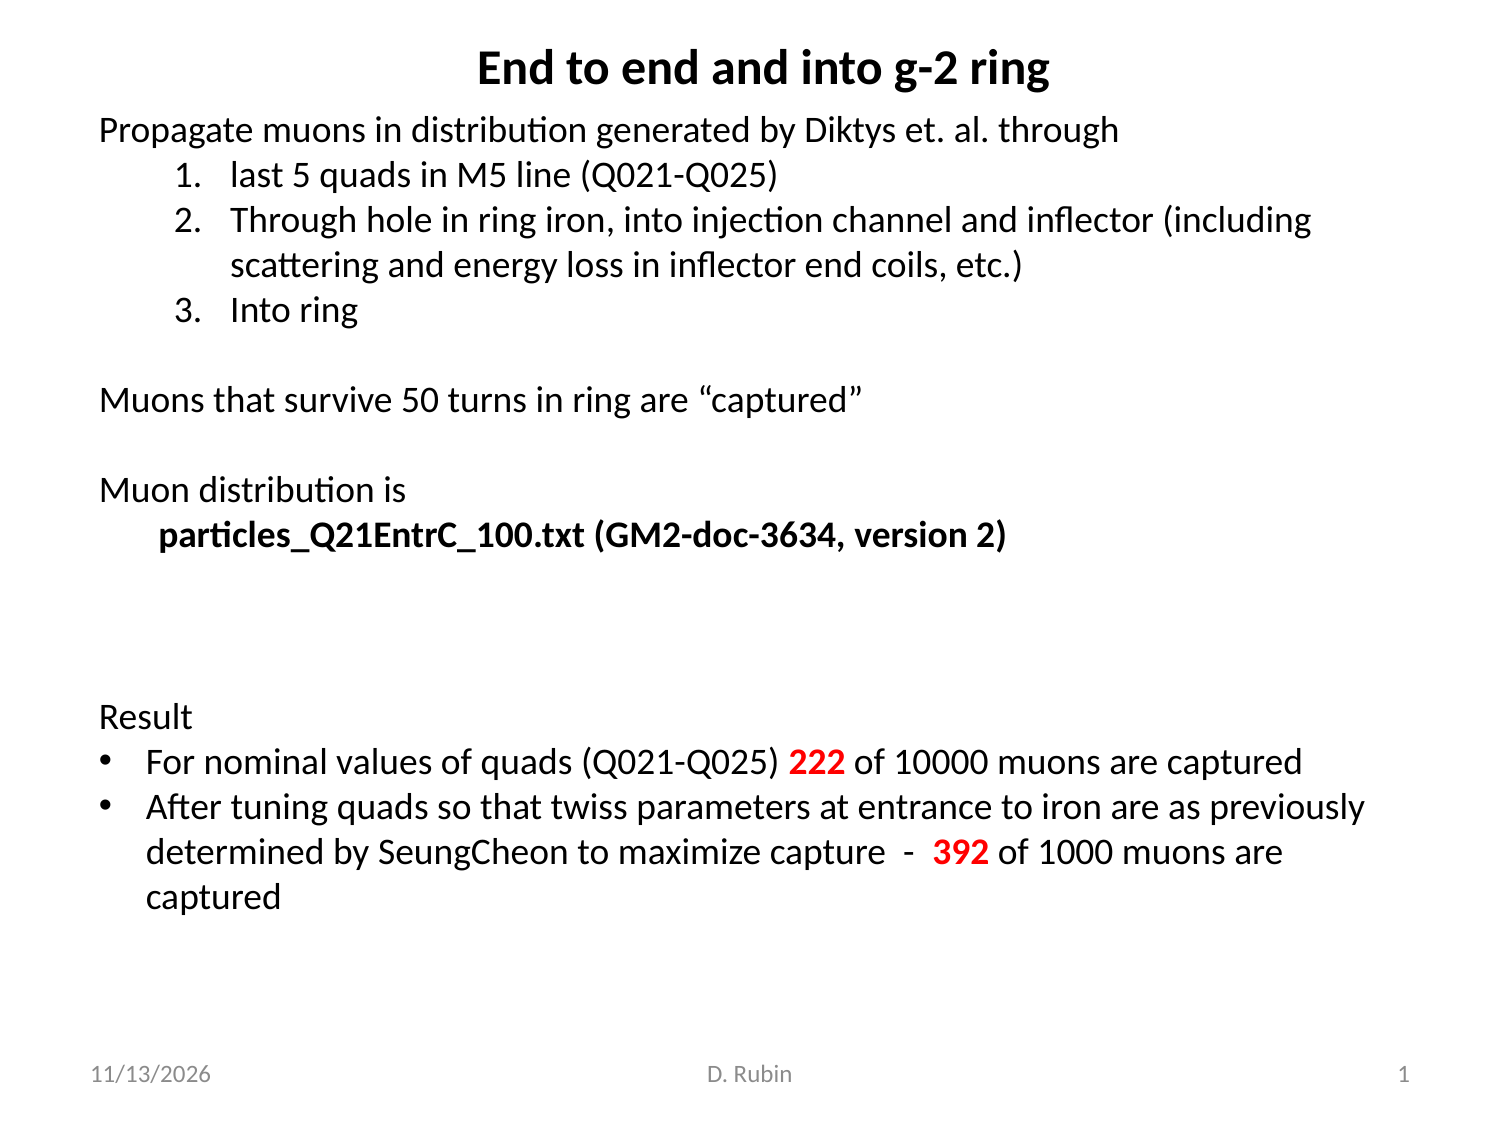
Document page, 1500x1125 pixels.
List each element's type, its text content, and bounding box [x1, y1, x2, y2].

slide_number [75, 1042, 425, 1103]
text_box Result For nominal values of quads (Q021-Q025) 222 of 10000 muons are captured After tuning quads so that twiss parameters at entrance to iron are as previously determined by SeungCheon to maximize capture - 392 of 1000 muons are captured [84, 684, 1412, 924]
footer D. Rubin [512, 1042, 988, 1103]
slide_number 1 [1074, 1042, 1425, 1103]
text_box Propagate muons in distribution generated by Diktys et. al. through last 5 quads in M5 line (Q021-Q025) Through hole in ring iron, into injection channel and inflector (including scattering and energy loss in inflector end coils, etc.) Into ring Muons that survive 50 turns in ring are “captured” Muon distribution is particles_Q21EntrC_100.txt (GM2-doc-3634, version 2) [84, 97, 1431, 563]
text_box End to end and into g-2 ring [462, 27, 1066, 102]
